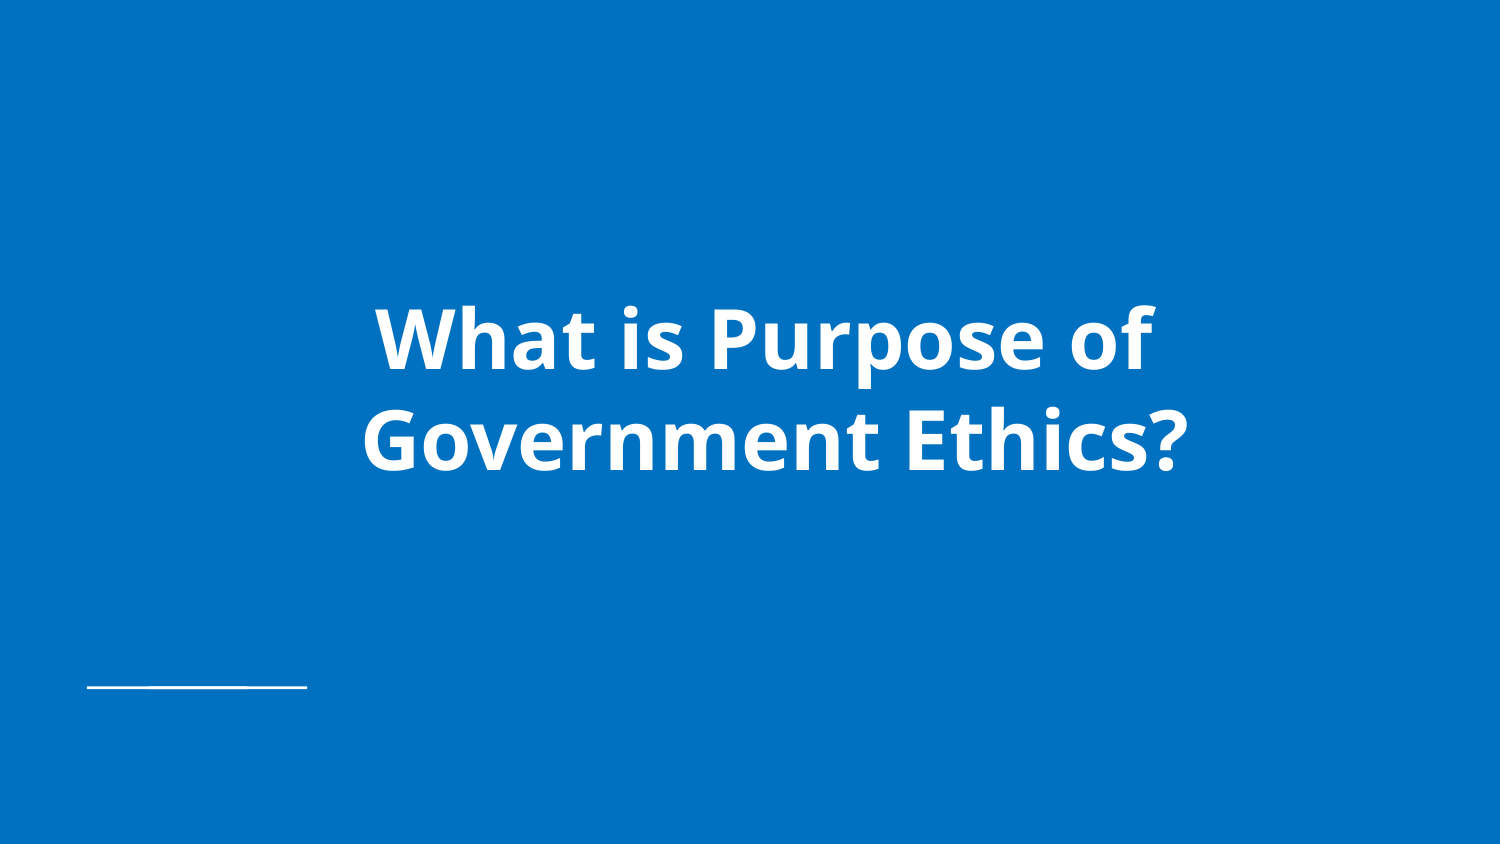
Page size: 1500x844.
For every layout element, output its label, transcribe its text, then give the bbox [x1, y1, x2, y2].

title What is Purpose of Government Ethics? [119, 141, 1432, 632]
